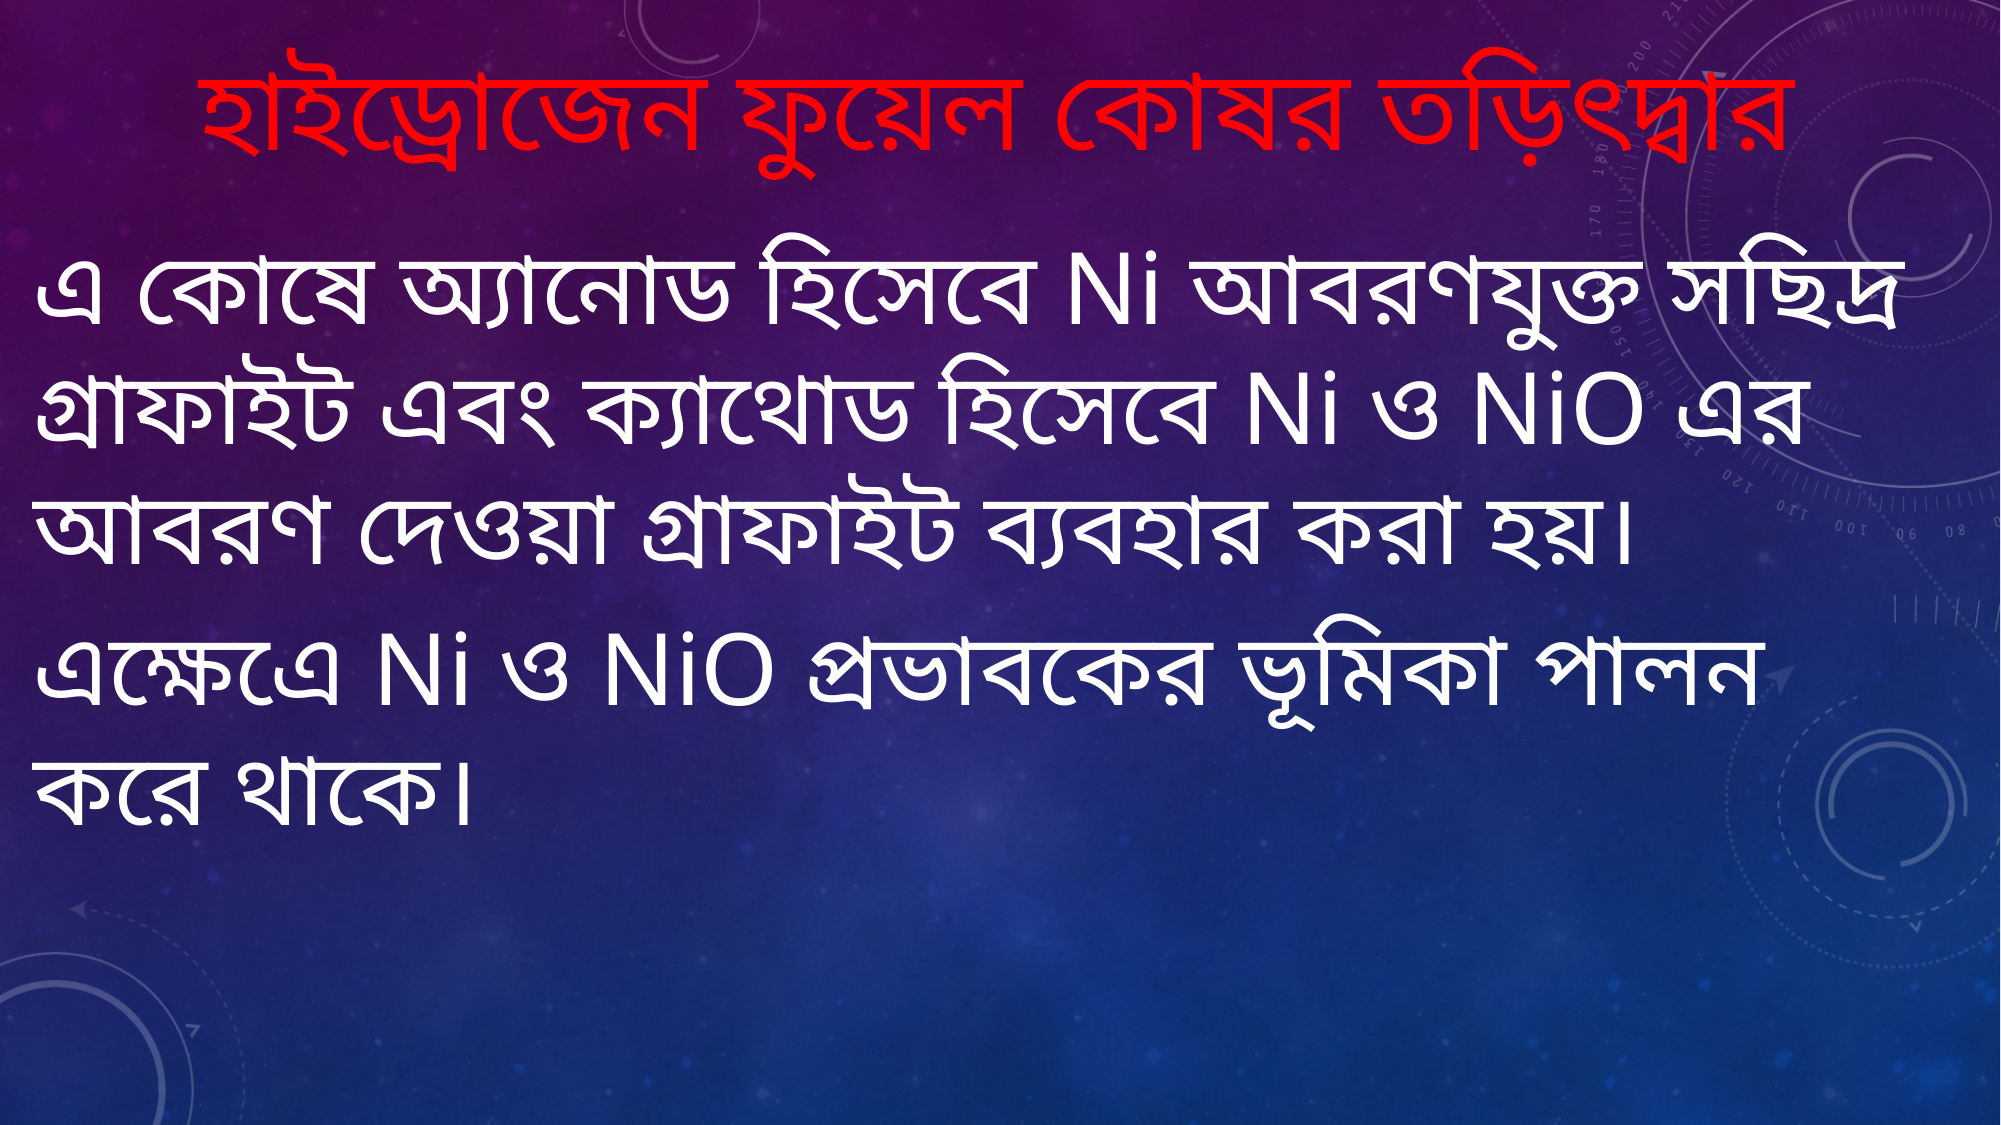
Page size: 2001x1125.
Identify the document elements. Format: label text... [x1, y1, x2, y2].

list এ কোষে অ্যানোড হিসেবে Ni আবরণযুক্ত সছিদ্র গ্রাফাইট এবং ক্যাথোড হিসেবে Ni ও NiO এর আবরণ দেওয়া গ্রাফাইট ব্যবহার করা হয়। এক্ষেএে Ni ও NiO প্রভাবকের ভূমিকা পালন করে থাকে। [18, 216, 1976, 1103]
title হাইড্রোজেন ফুয়েল কোষর তড়িৎদ্বার [18, 23, 1976, 187]
picture [0, 0, 2001, 1125]
